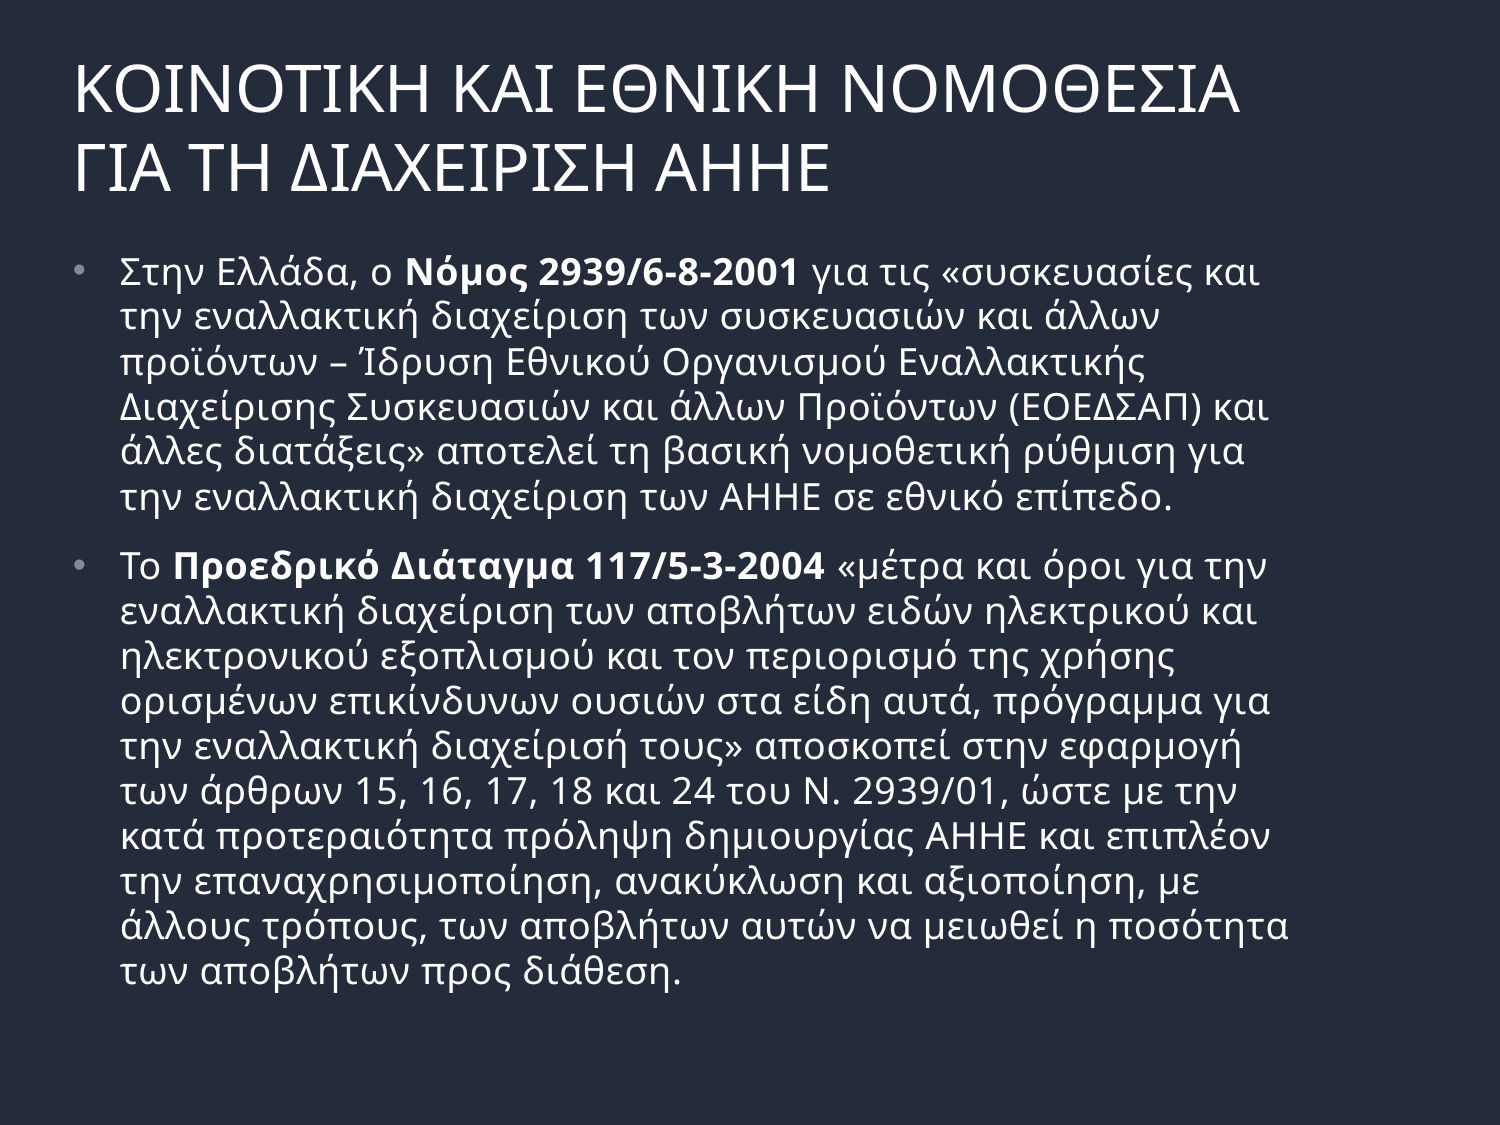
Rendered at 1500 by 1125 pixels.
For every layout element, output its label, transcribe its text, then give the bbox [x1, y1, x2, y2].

list Στην Ελλάδα, ο Νόμος 2939/6-8-2001 για τις «συσκευασίες και την εναλλακτική διαχείριση των συσκευασιών και άλλων προϊόντων – Ίδρυση Εθνικού Οργανισμού Εναλλακτικής Διαχείρισης Συσκευασιών και άλλων Προϊόντων (ΕΟΕΔΣΑΠ) και άλλες διατάξεις» αποτελεί τη βασική νομοθετική ρύθμιση για την εναλλακτική διαχείριση των ΑΗΗΕ σε εθνικό επίπεδο. Το Προεδρικό Διάταγμα 117/5-3-2004 «μέτρα και όροι για την εναλλακτική διαχείριση των αποβλήτων ειδών ηλεκτρικού και ηλεκτρονικού εξοπλισμού και τον περιορισμό της χρήσης ορισμένων επικίνδυνων ουσιών στα είδη αυτά, πρόγραμμα για την εναλλακτική διαχείρισή τους» αποσκοπεί στην εφαρμογή των άρθρων 15, 16, 17, 18 και 24 του Ν. 2939/01, ώστε με την κατά προτεραιότητα πρόληψη δημιουργίας ΑΗΗΕ και επιπλέον την επαναχρησιμοποίηση, ανακύκλωση και αξιοποίηση, με άλλους τρόπους, των αποβλήτων αυτών να μειωθεί η ποσότητα των αποβλήτων προς διάθεση. [57, 239, 1318, 1015]
title ΚΟΙΝΟΤΙΚΗ ΚΑΙ ΕΘΝΙΚΗ ΝΟΜΟΘΕΣΙΑ ΓΙΑ ΤΗ ΔΙΑΧΕΙΡΙΣΗ ΑΗΗΕ [57, 37, 1318, 213]
